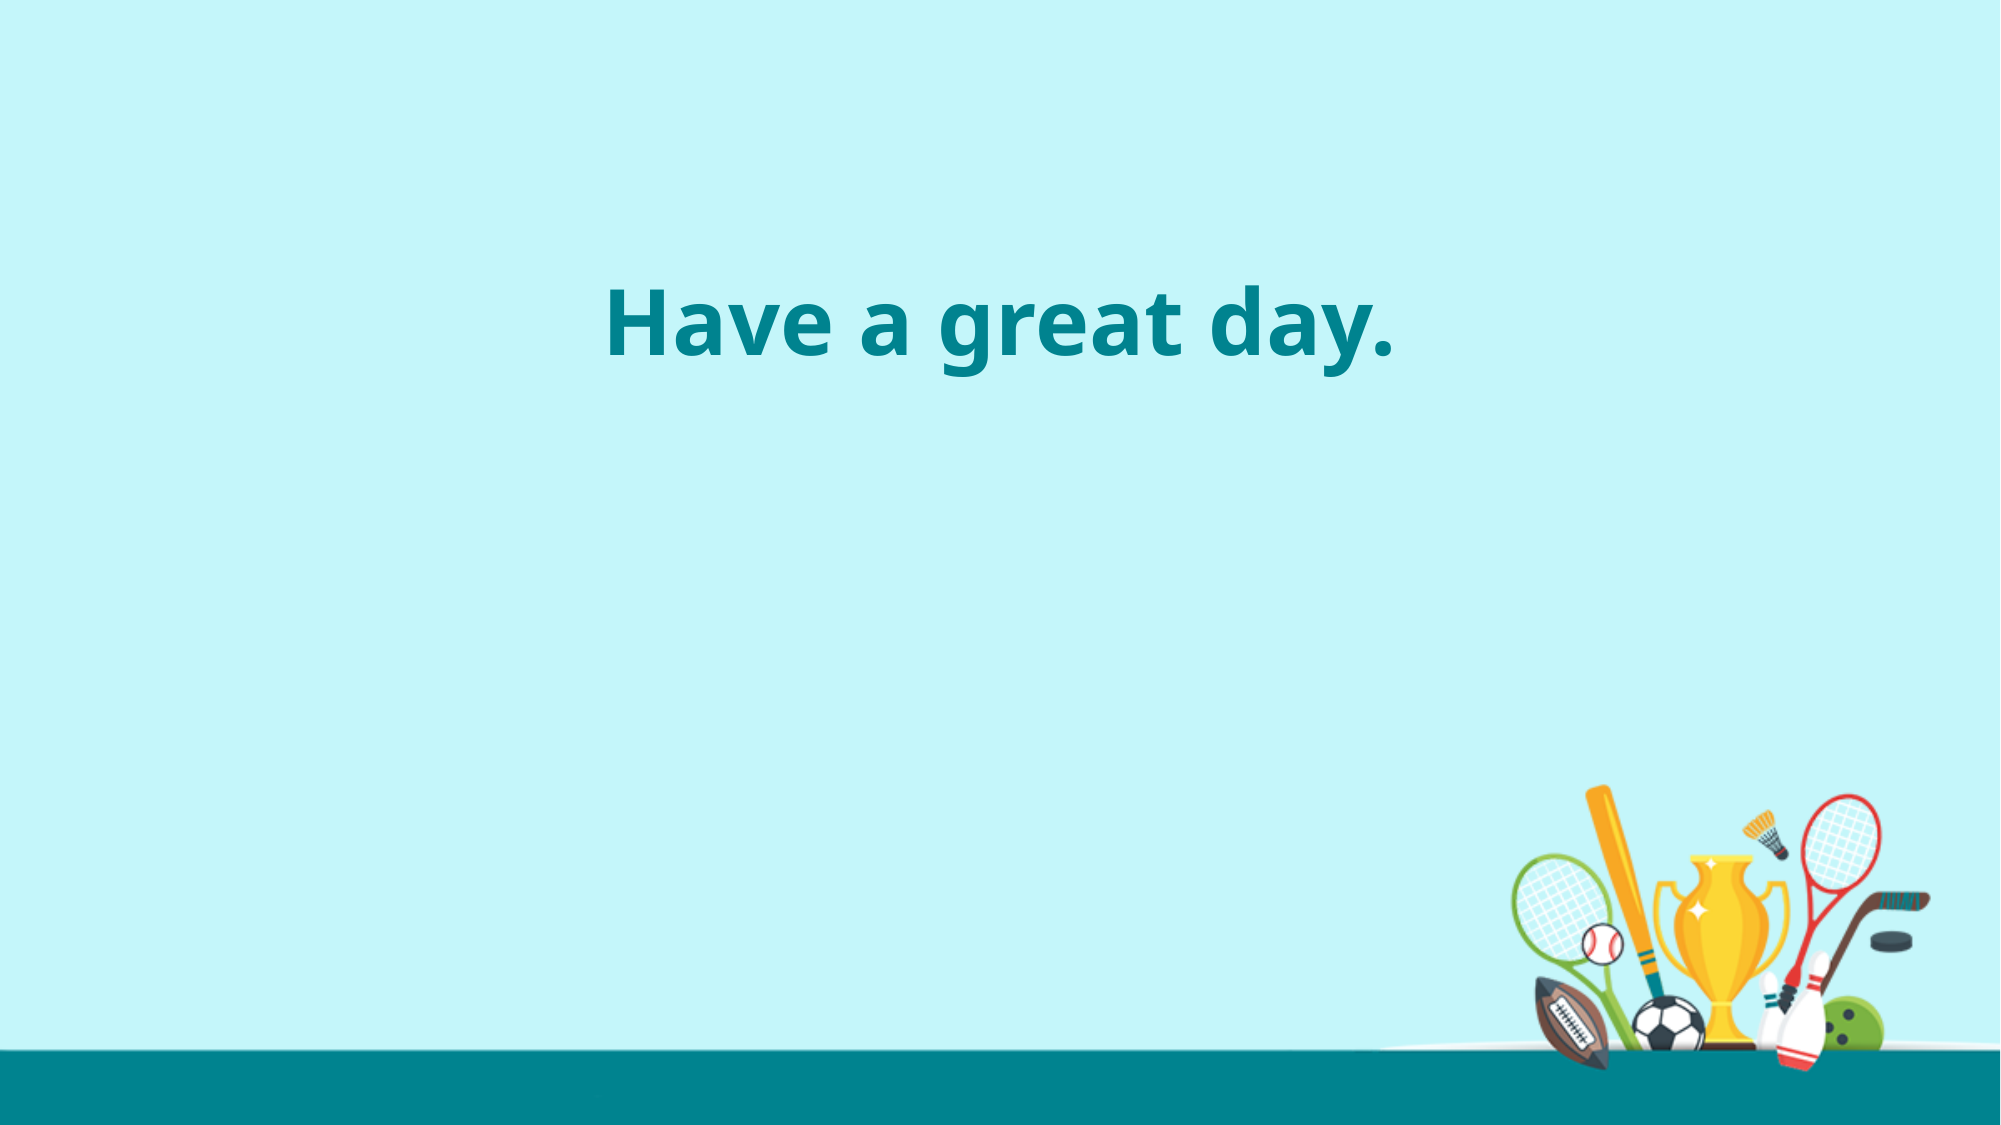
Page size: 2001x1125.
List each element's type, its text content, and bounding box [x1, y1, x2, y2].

title Have a great day. [137, 59, 1863, 592]
picture [0, 0, 2001, 1125]
